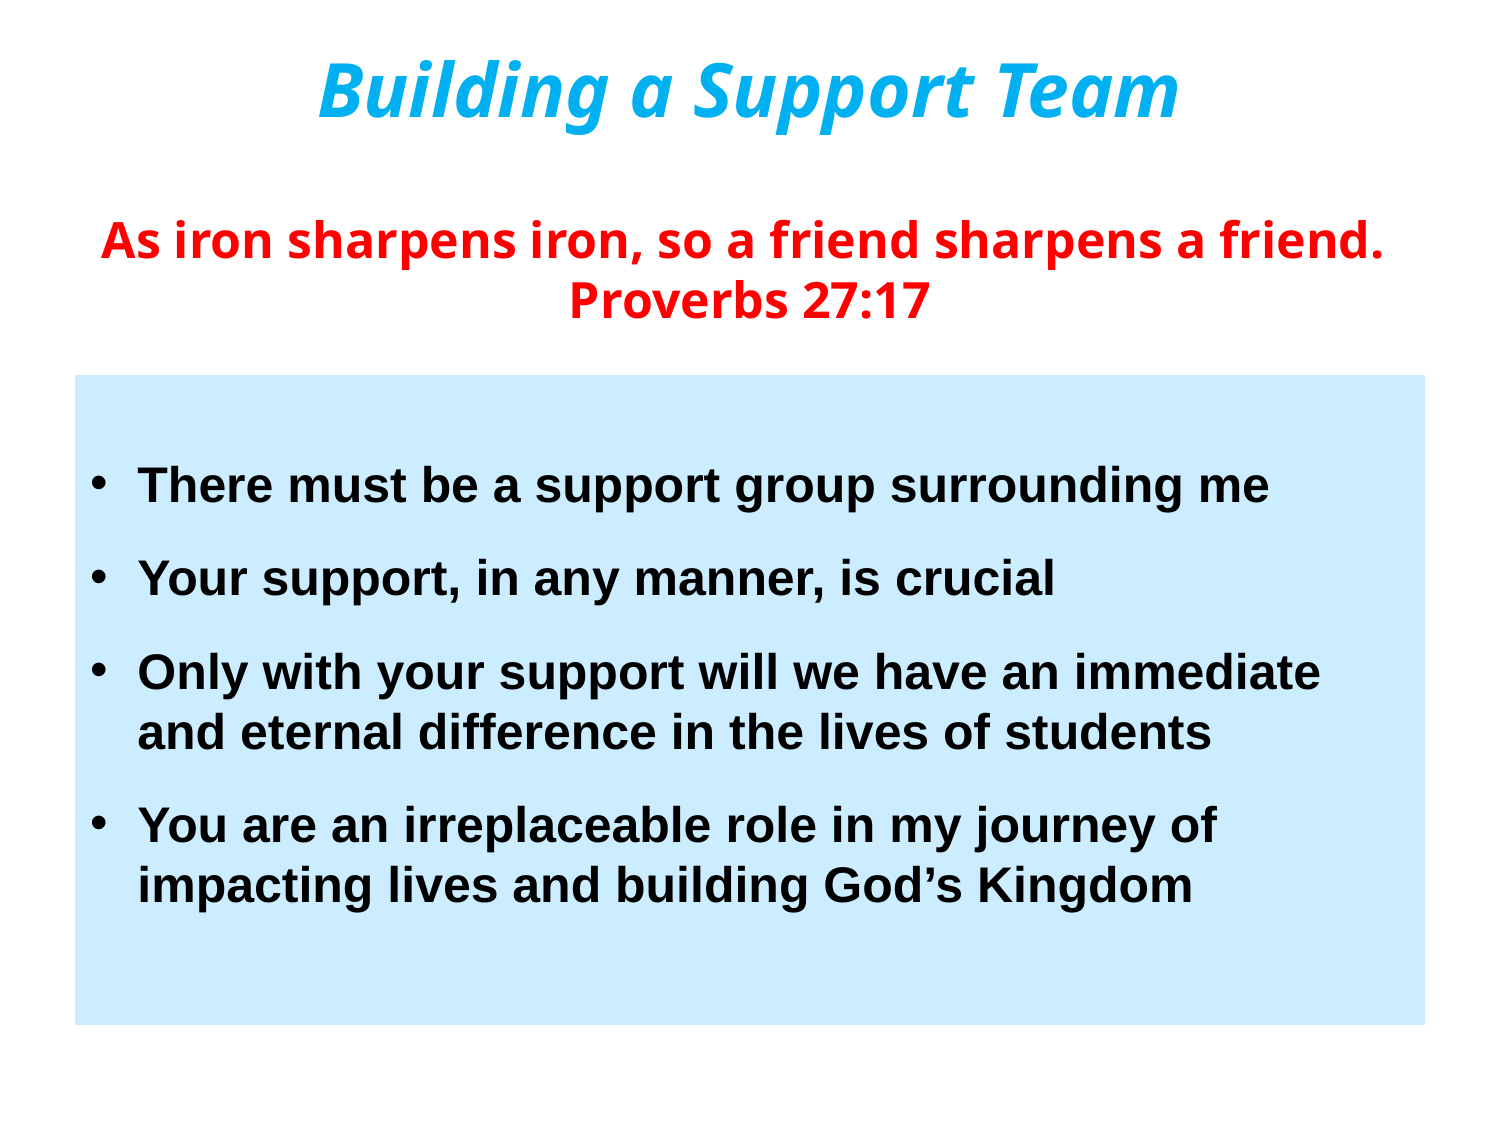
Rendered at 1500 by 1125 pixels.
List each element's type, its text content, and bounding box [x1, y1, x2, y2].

text_box As iron sharpens iron, so a friend sharpens a friend. Proverbs 27:17 [0, 200, 1500, 386]
list There must be a support group surrounding me Your support, in any manner, is crucial Only with your support will we have an immediate and eternal difference in the lives of students You are an irreplaceable role in my journey of impacting lives and building God’s Kingdom [75, 386, 1425, 1025]
title Building a Support Team [0, 12, 1500, 163]
